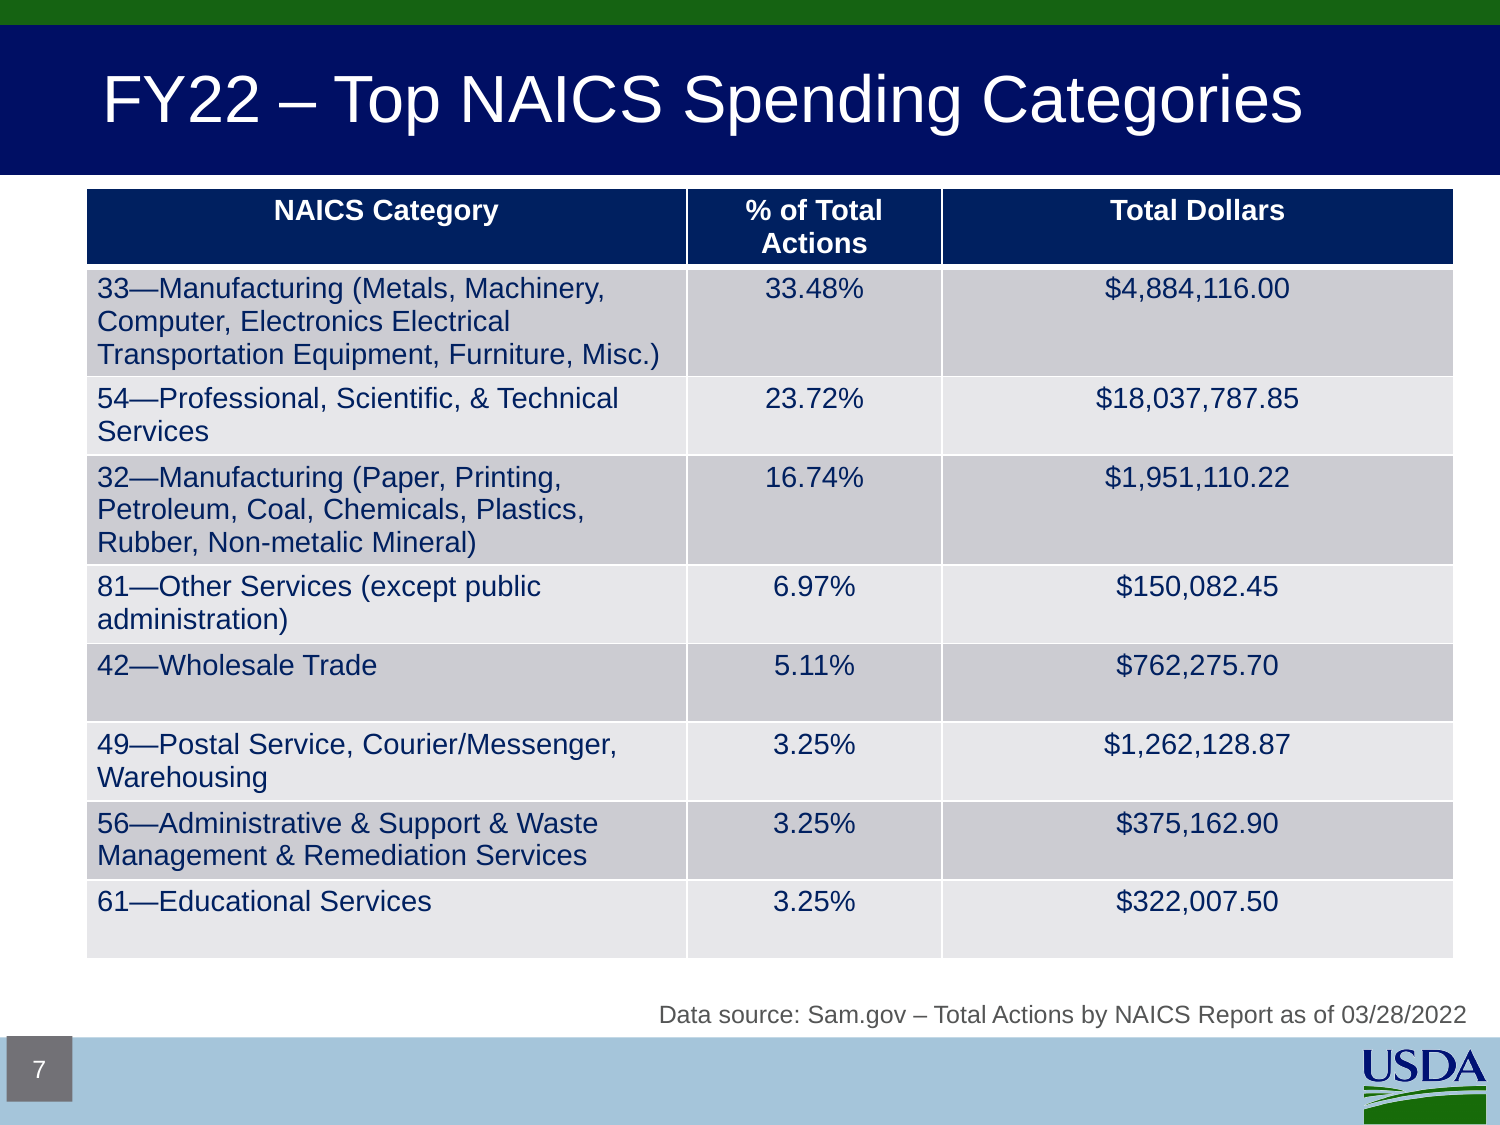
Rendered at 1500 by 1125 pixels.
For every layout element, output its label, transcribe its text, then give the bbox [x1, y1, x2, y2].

table_cell 49—Postal Service, Courier/Messenger, Warehousing [87, 723, 686, 800]
text_box Data source: Sam.gov – Total Actions by NAICS Report as of 03/28/2022 [455, 990, 1484, 1036]
table_cell 61—Educational Services [87, 881, 686, 958]
table_cell $1,951,110.22 [943, 456, 1453, 564]
table_cell 33—Manufacturing (Metals, Machinery, Computer, Electronics Electrical Transportation Equipment, Furniture, Misc.) [87, 270, 686, 376]
table_cell 5.11% [688, 644, 941, 721]
table_cell $150,082.45 [943, 566, 1453, 643]
table_cell 81—Other Services (except public administration) [87, 566, 686, 643]
table_cell 23.72% [688, 377, 941, 454]
slide_number 7 [6, 1035, 73, 1102]
table_header NAICS Category [87, 189, 686, 264]
table_cell 16.74% [688, 456, 941, 564]
title FY22 – Top NAICS Spending Categories [101, 50, 1454, 141]
table_cell $18,037,787.85 [943, 377, 1453, 454]
table_cell 56—Administrative & Support & Waste Management & Remediation Services [87, 802, 686, 879]
table_cell 6.97% [688, 566, 941, 643]
table_cell 32—Manufacturing (Paper, Printing, Petroleum, Coal, Chemicals, Plastics, Rubber, Non-metalic Mineral) [87, 456, 686, 564]
table_cell 42—Wholesale Trade [87, 644, 686, 721]
table_cell 3.25% [688, 802, 941, 879]
table_cell $762,275.70 [943, 644, 1453, 721]
table_cell $4,884,116.00 [943, 270, 1453, 376]
table_cell 54—Professional, Scientific, & Technical Services [87, 377, 686, 454]
table_cell $375,162.90 [943, 802, 1453, 879]
picture [1362, 1048, 1488, 1125]
table_cell $322,007.50 [943, 881, 1453, 958]
table_cell $1,262,128.87 [943, 723, 1453, 800]
table_cell 3.25% [688, 881, 941, 958]
table_header Total Dollars [943, 189, 1453, 264]
table_cell 3.25% [688, 723, 941, 800]
table_header % of Total Actions [688, 189, 941, 264]
table_cell 33.48% [688, 270, 941, 376]
